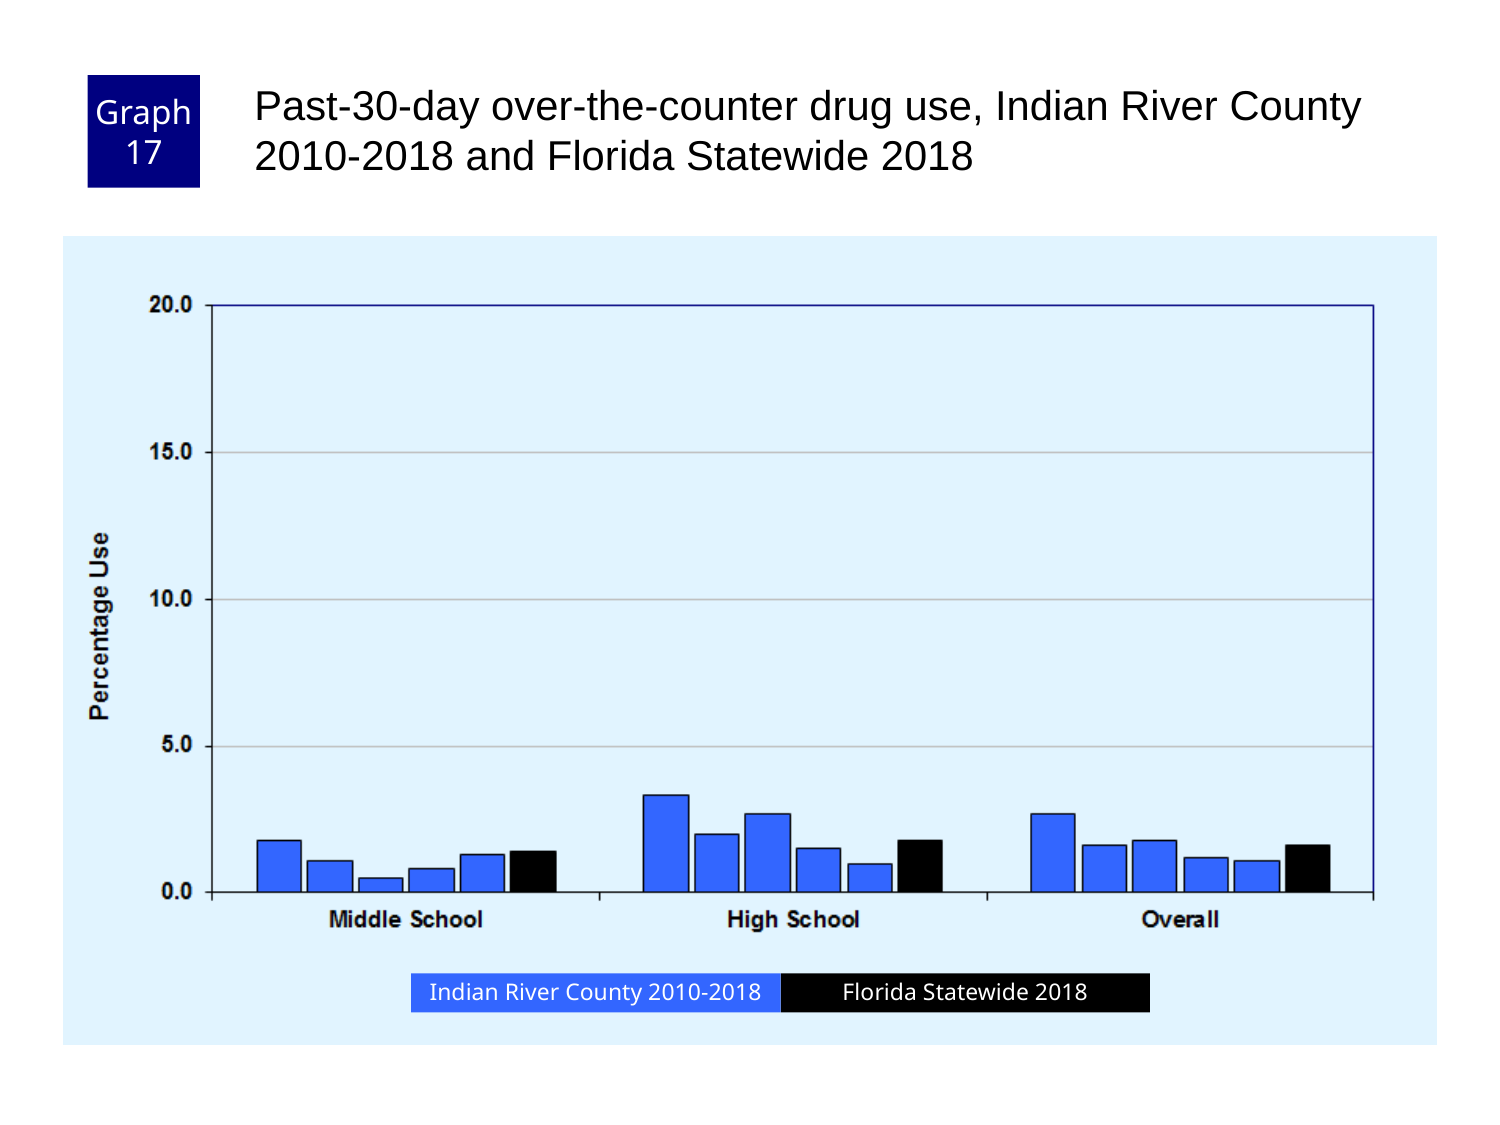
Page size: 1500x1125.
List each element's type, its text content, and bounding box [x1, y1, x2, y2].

text_box Graph 17 [87, 75, 200, 188]
picture [62, 236, 1437, 1046]
text_box Past-30-day over-the-counter drug use, Indian River County 2010-2018 and Florida Statewide 2018 [249, 75, 1438, 200]
